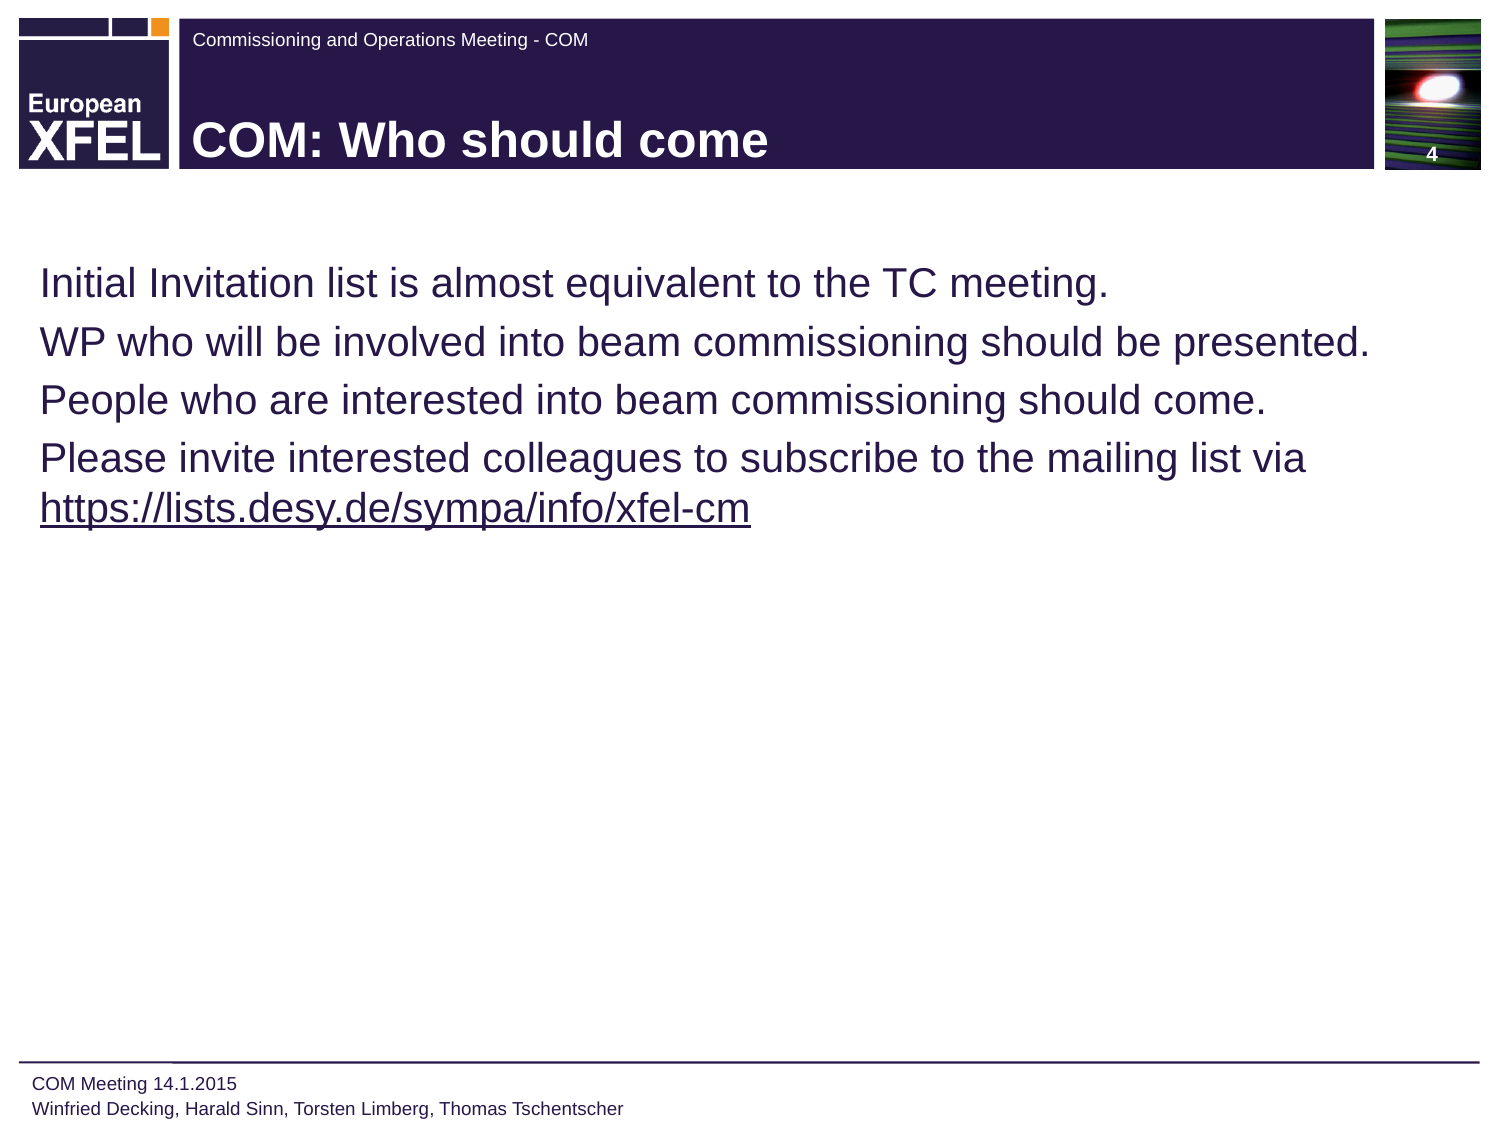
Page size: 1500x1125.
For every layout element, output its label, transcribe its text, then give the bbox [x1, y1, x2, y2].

picture [19, 18, 169, 169]
picture [1385, 19, 1481, 170]
title COM: Who should come [179, 88, 1375, 168]
text_box Initial Invitation list is almost equivalent to the TC meeting. WP who will be involved into beam commissioning should be presented. People who are interested into beam commissioning should come. Please invite interested colleagues to subscribe to the mailing list via https://lists.desy.de/sympa/info/xfel-cm [24, 190, 1478, 624]
slide_number 4 [1384, 18, 1480, 169]
